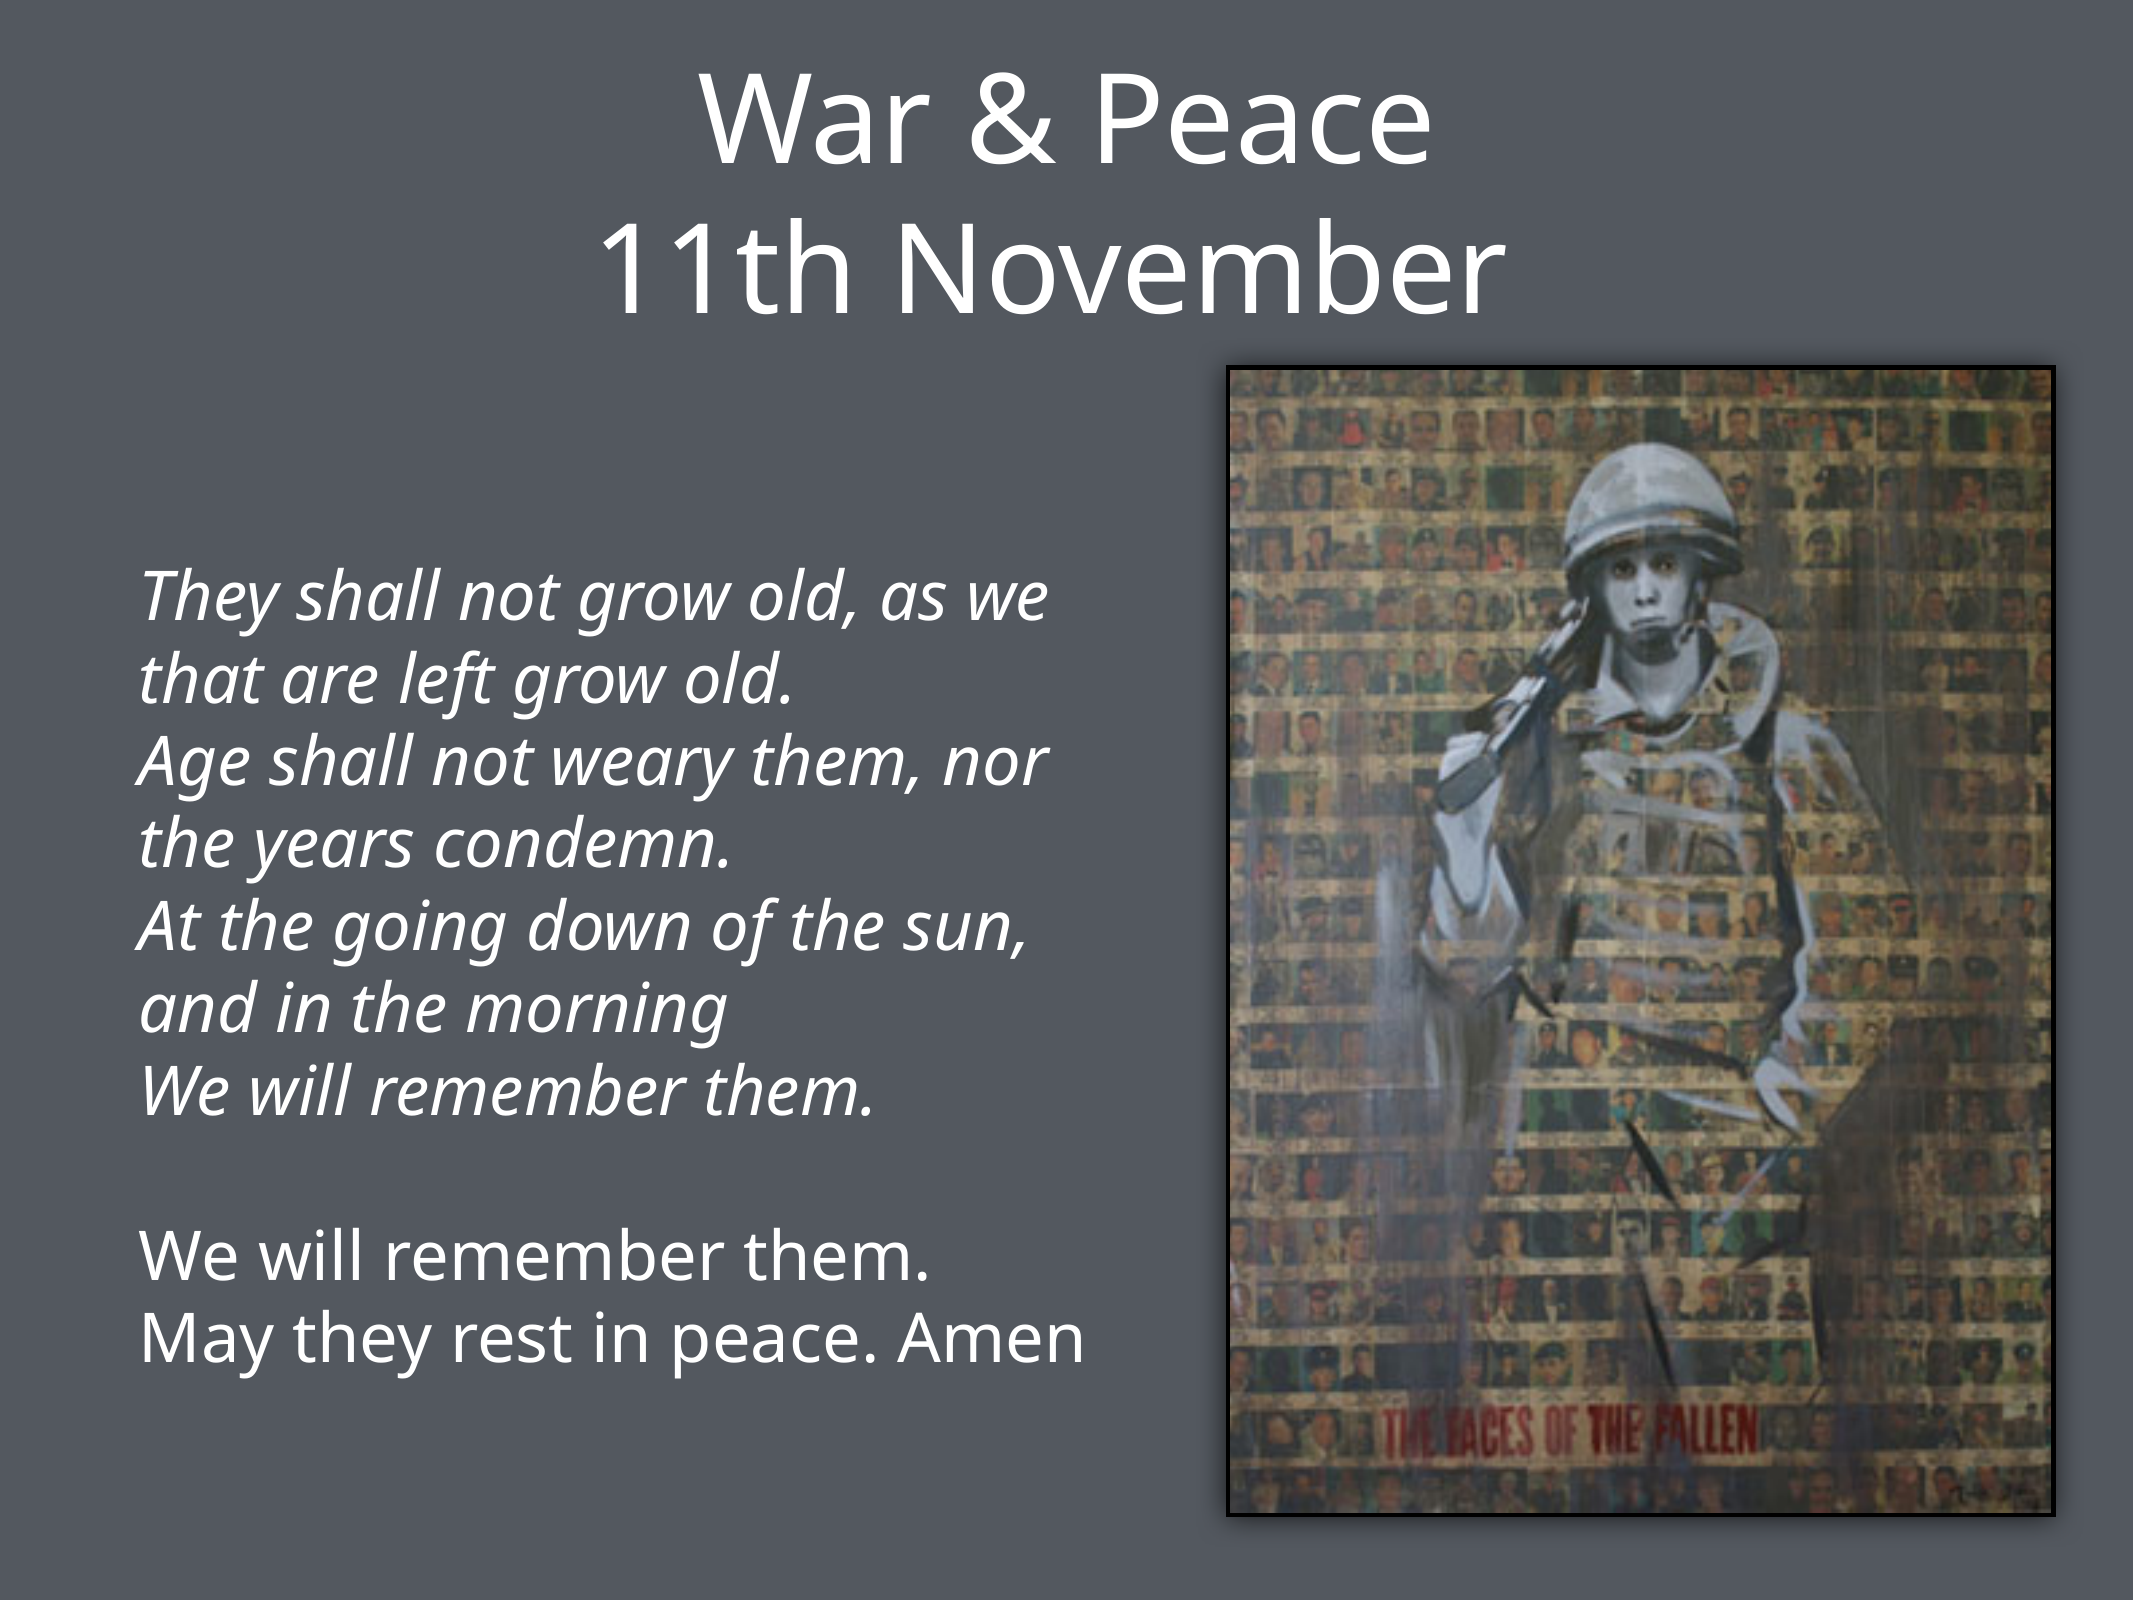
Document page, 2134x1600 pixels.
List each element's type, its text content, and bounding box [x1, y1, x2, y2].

picture [1229, 369, 2052, 1513]
text_box They shall not grow old, as we that are left grow old. Age shall not weary them, nor the years condemn. At the going down of the sun, and in the morning We will remember them. We will remember them. May they rest in peace. Amen [130, 461, 1116, 1385]
title War & Peace 11th November [510, 28, 1623, 348]
